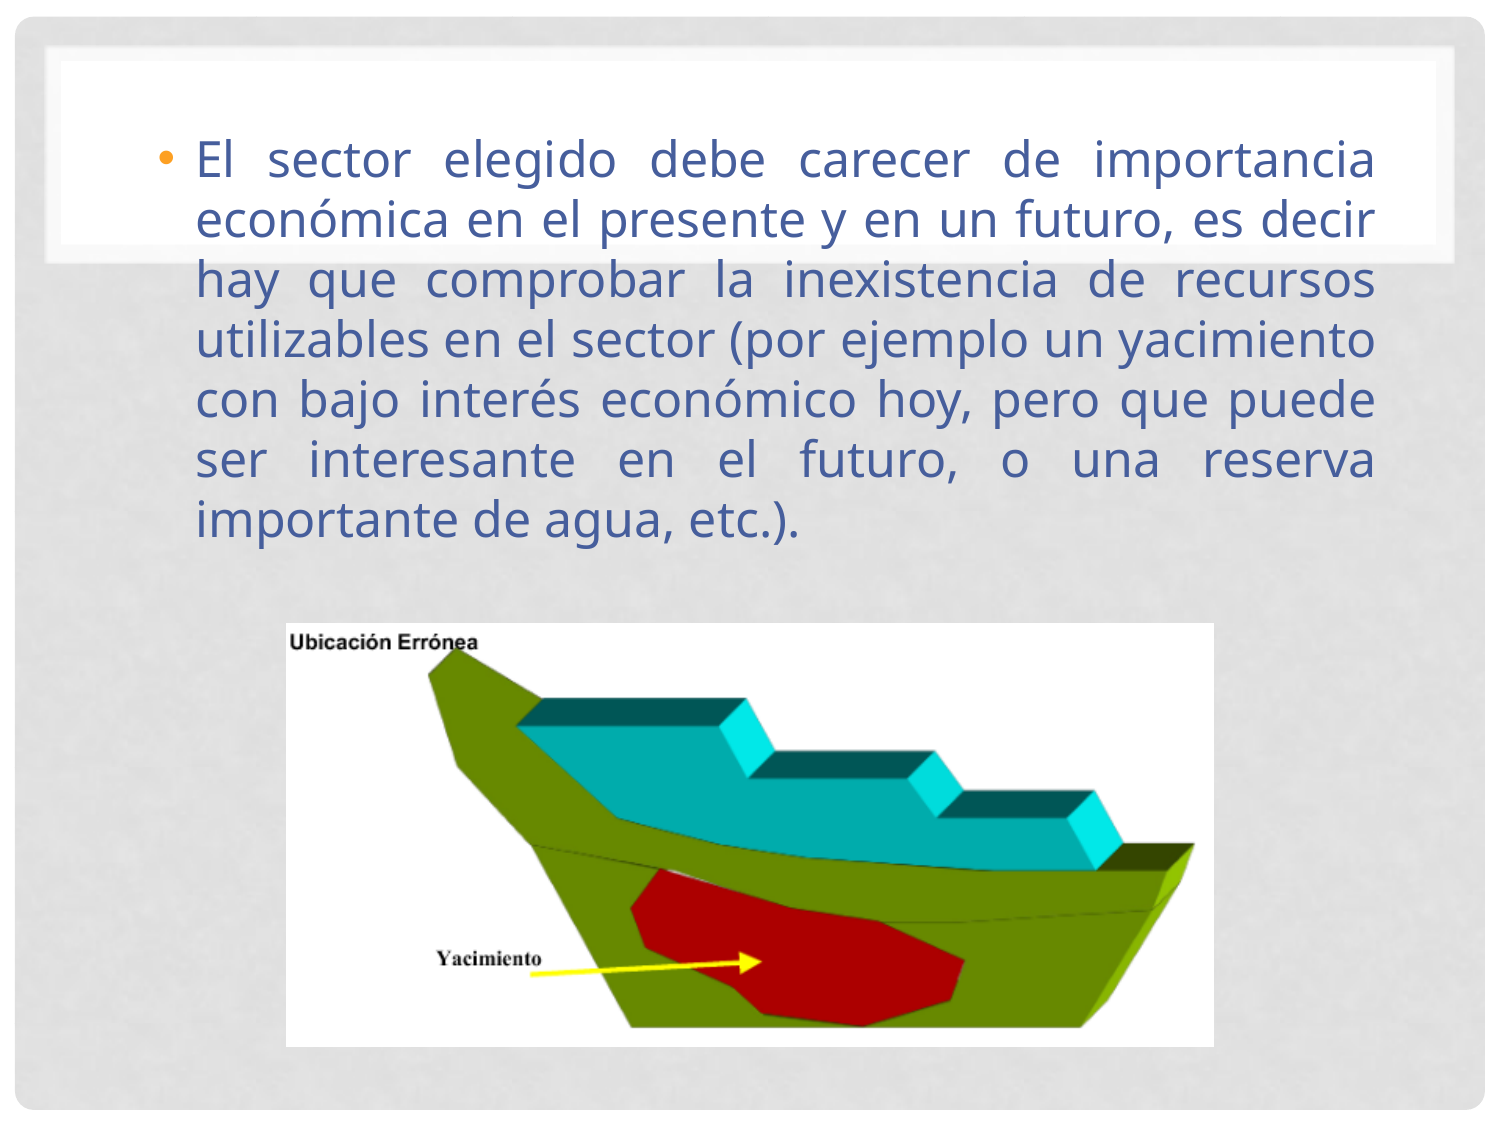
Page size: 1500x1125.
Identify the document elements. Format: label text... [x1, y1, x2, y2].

list El sector elegido debe carecer de importancia económica en el presente y en un futuro, es decir hay que comprobar la inexistencia de recursos utilizables en el sector (por ejemplo un yacimiento con bajo interés económico hoy, pero que puede ser interesante en el futuro, o una reserva importante de agua, etc.). [123, 120, 1393, 1035]
picture [286, 623, 1214, 1047]
